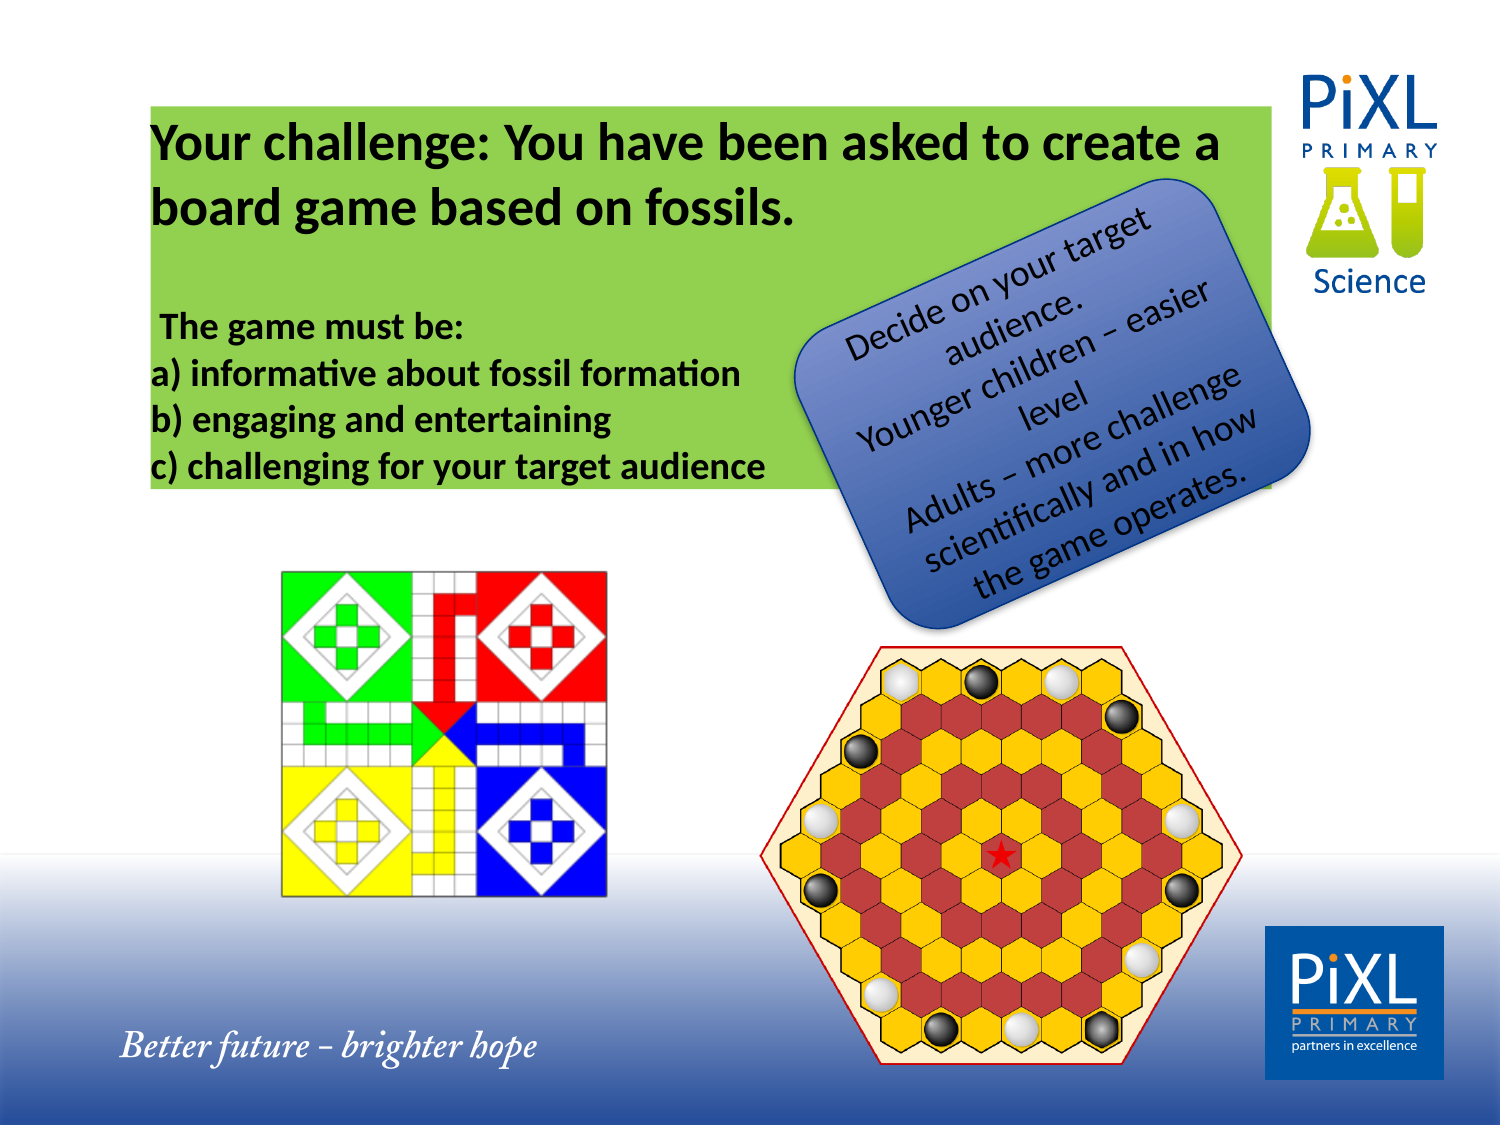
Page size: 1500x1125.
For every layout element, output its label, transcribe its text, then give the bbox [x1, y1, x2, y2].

text_box Decide on your target audience. Younger children – easier level Adults – more challenge scientifically and in how the game operates. [793, 178, 1311, 630]
picture [1265, 37, 1475, 330]
title Your challenge: You have been asked to create a board game based on fossils. The game must be: a) informative about fossil formation b) engaging and entertaining c) challenging for your target audience [150, 106, 1272, 490]
picture [1265, 926, 1444, 1080]
picture [759, 645, 1244, 1066]
picture [119, 1030, 537, 1069]
picture [272, 562, 617, 907]
